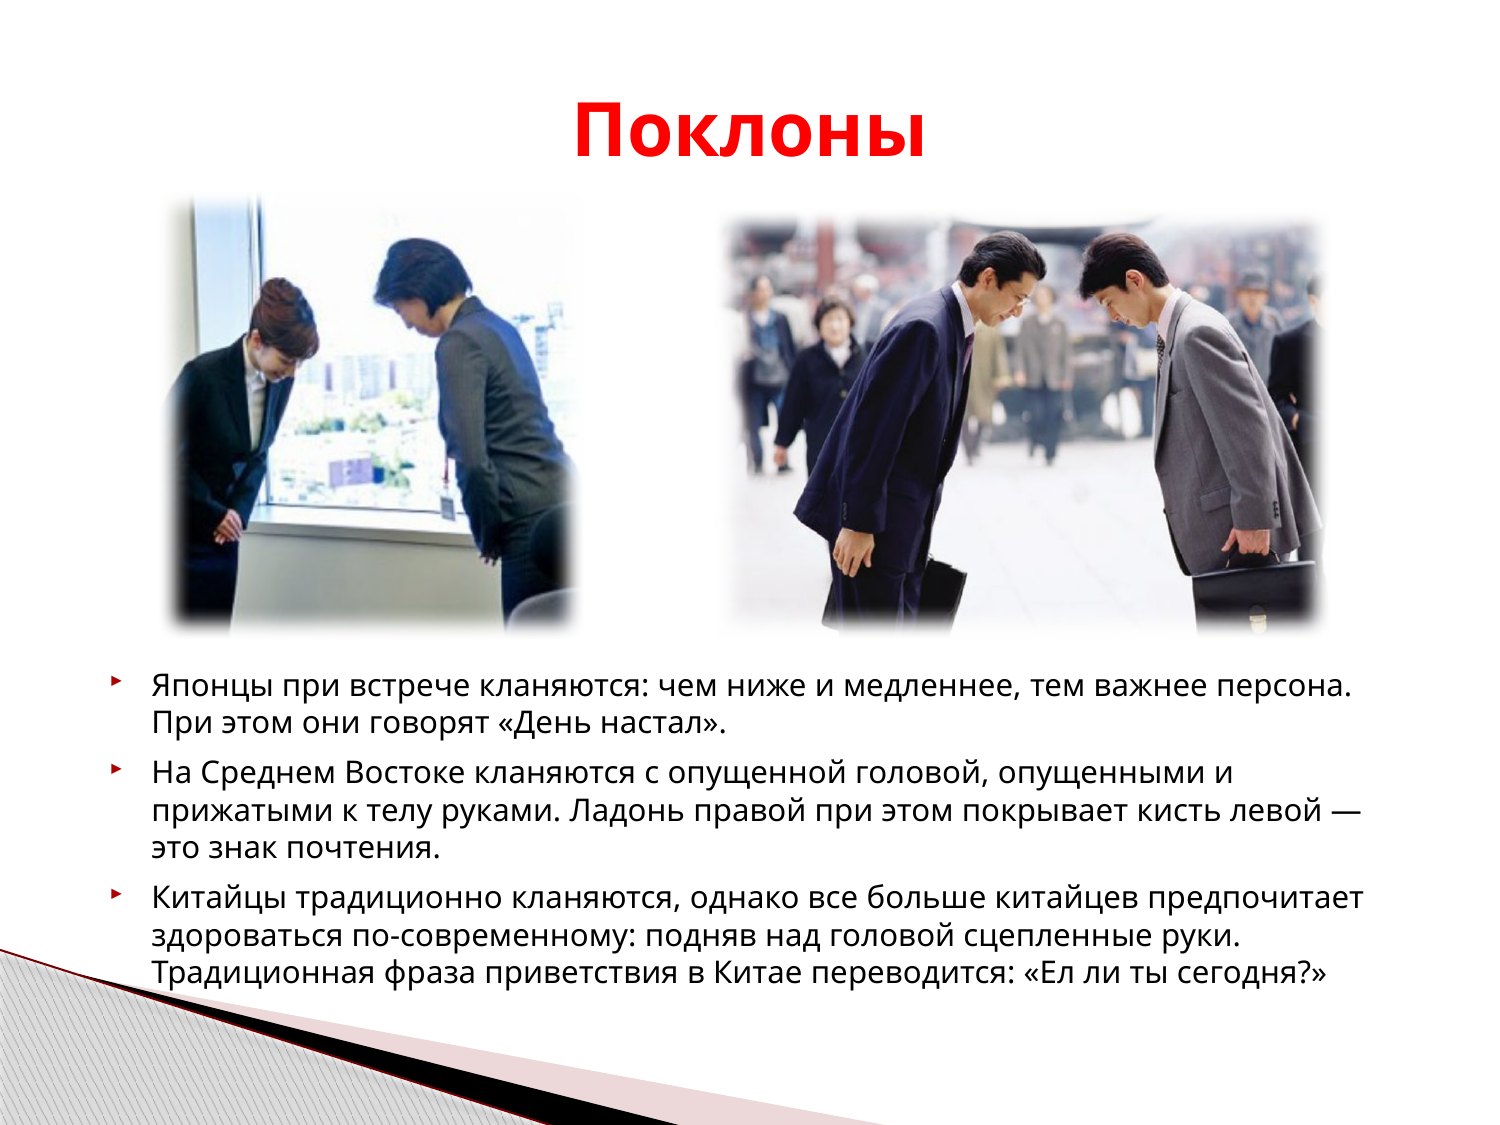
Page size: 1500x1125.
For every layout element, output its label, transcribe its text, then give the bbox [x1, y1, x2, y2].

list Японцы при встрече кланяются: чем ниже и медленнее, тем важнее персона. При этом они говорят «День настал». На Среднем Востоке кланяются с опущенной головой, опущенными и прижатыми к телу руками. Ладонь правой при этом покрывает кисть левой — это знак почтения. Китайцы традиционно кланяются, однако все больше китайцев предпочитает здороваться по-современному: подняв над головой сцепленные руки. Традиционная фраза приветствия в Китае переводится: «Ел ли ты сегодня?» [76, 657, 1424, 1036]
picture [714, 207, 1331, 640]
picture [156, 189, 585, 640]
title Поклоны [75, 45, 1425, 209]
